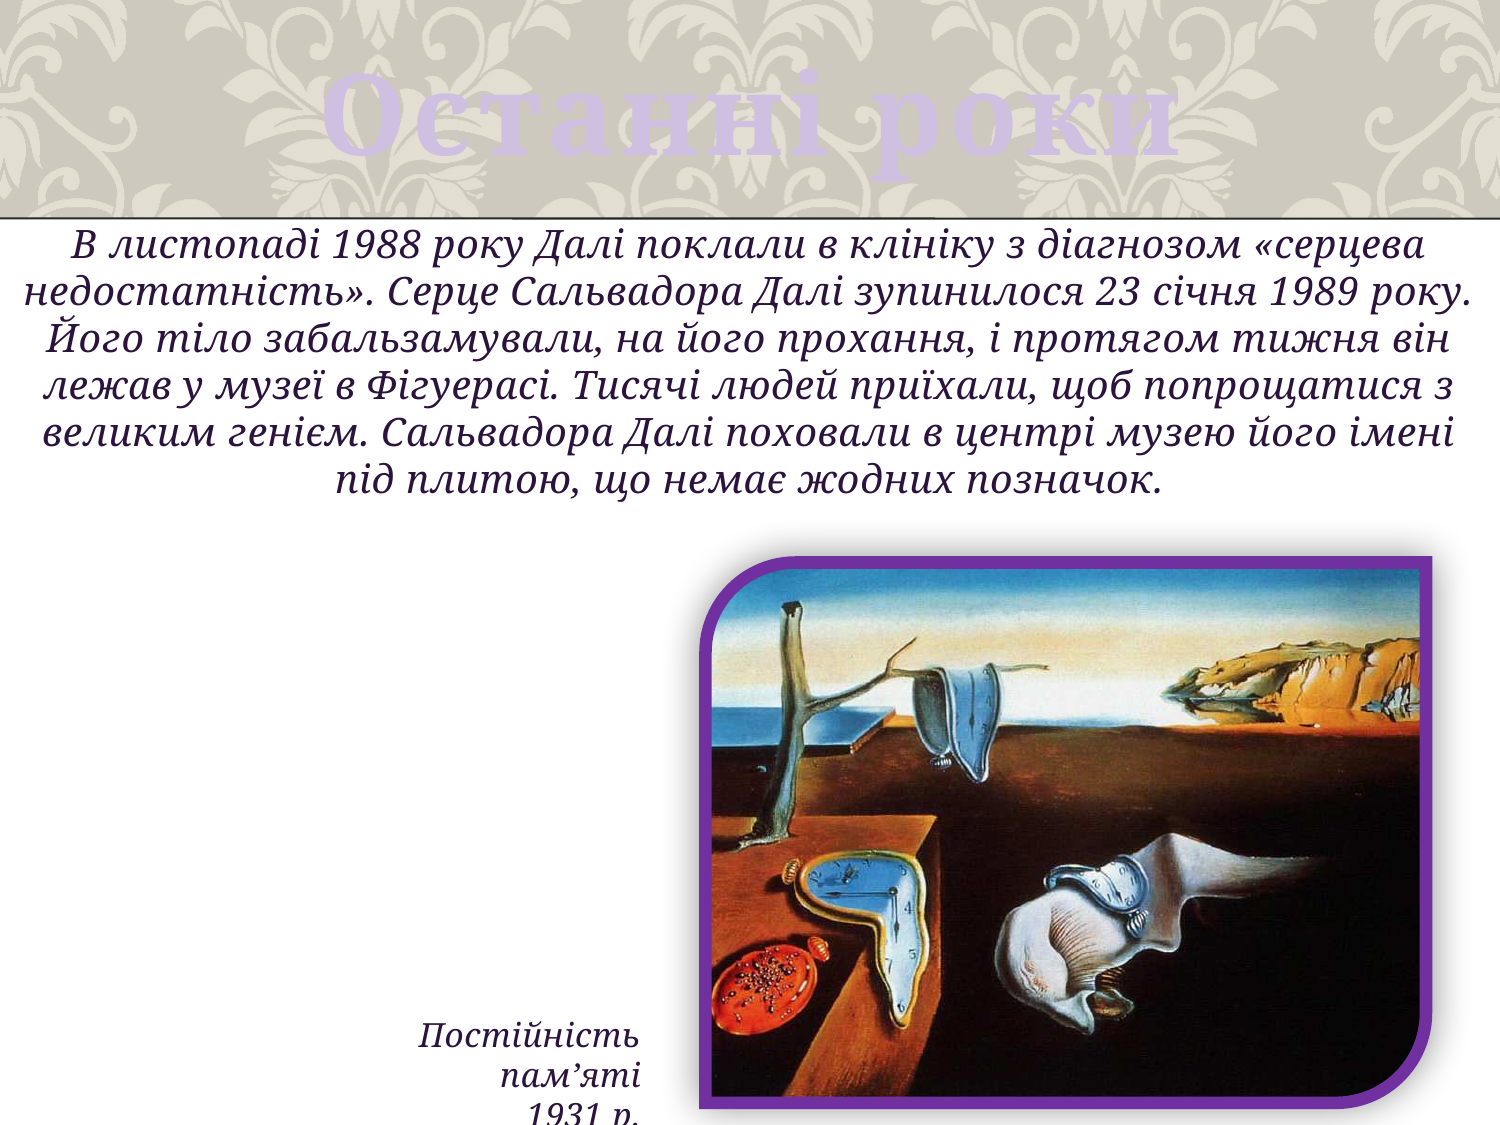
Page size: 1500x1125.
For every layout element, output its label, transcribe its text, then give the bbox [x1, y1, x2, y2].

picture [705, 562, 1427, 1104]
text_box Постійність пам’яті 1931 р. [277, 1006, 656, 1125]
list В листопаді 1988 року Далі поклали в клініку з діагнозом «серцева недостатність». Серце Сальвадора Далі зупинилося 23 січня 1989 року. Його тіло забальзамували, на його прохання, і протягом тижня він лежав у музеї в Фігуерасі. Тисячі людей приїхали, щоб попрощатися з великим генієм. Сальвадора Далі поховали в центрі музею його імені під плитою, що немає жодних позначок. [0, 226, 1500, 543]
title Останні роки [0, 0, 1500, 226]
